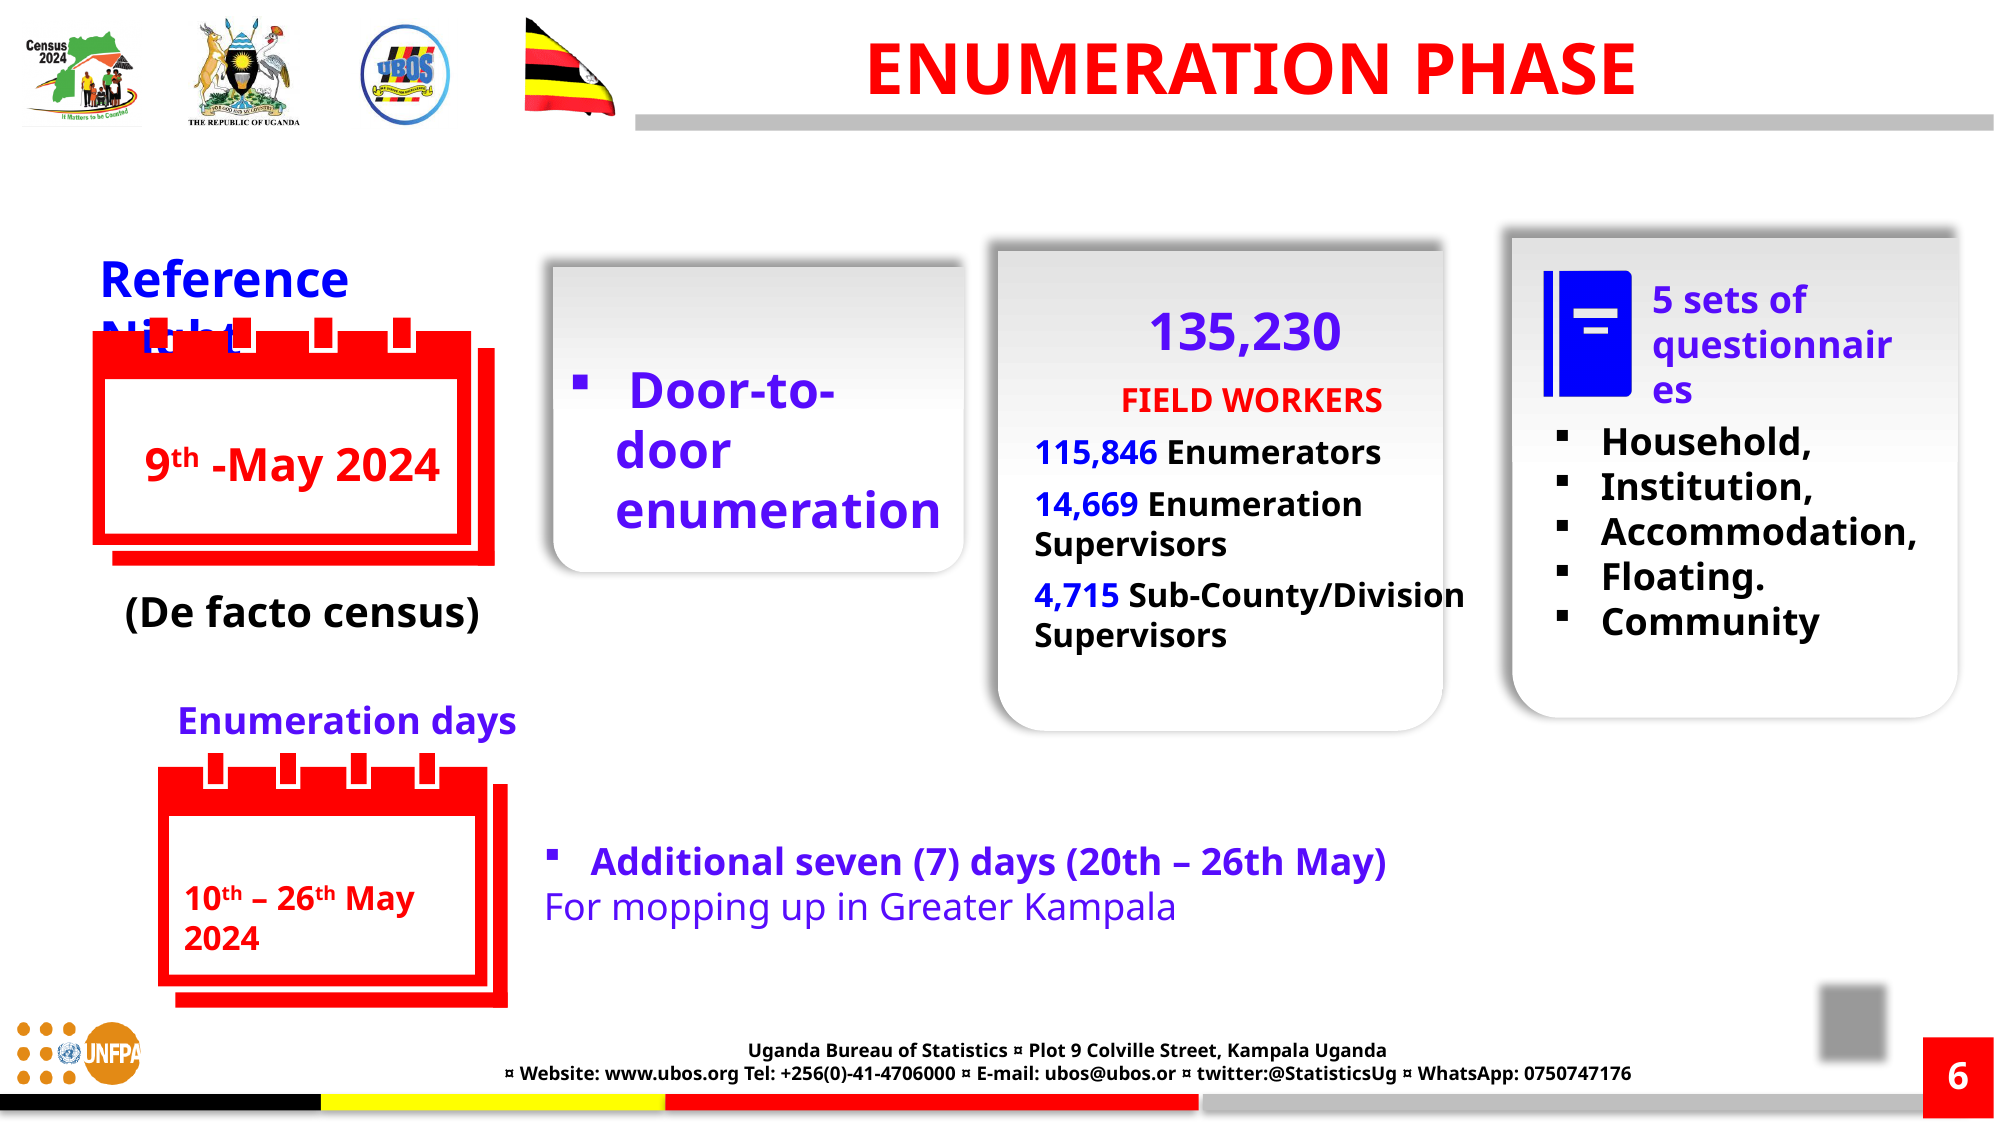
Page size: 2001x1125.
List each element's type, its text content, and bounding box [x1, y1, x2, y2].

picture [493, 0, 681, 139]
picture [8, 1012, 152, 1091]
picture [22, 20, 142, 127]
text_box ENUMERATION PHASE [779, 15, 1724, 116]
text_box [85, 239, 552, 645]
picture [188, 16, 300, 127]
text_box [1512, 237, 1958, 718]
picture [351, 18, 458, 129]
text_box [553, 266, 965, 573]
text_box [158, 689, 1588, 1008]
slide_number 6 [1923, 1037, 1994, 1119]
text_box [958, 229, 1546, 689]
